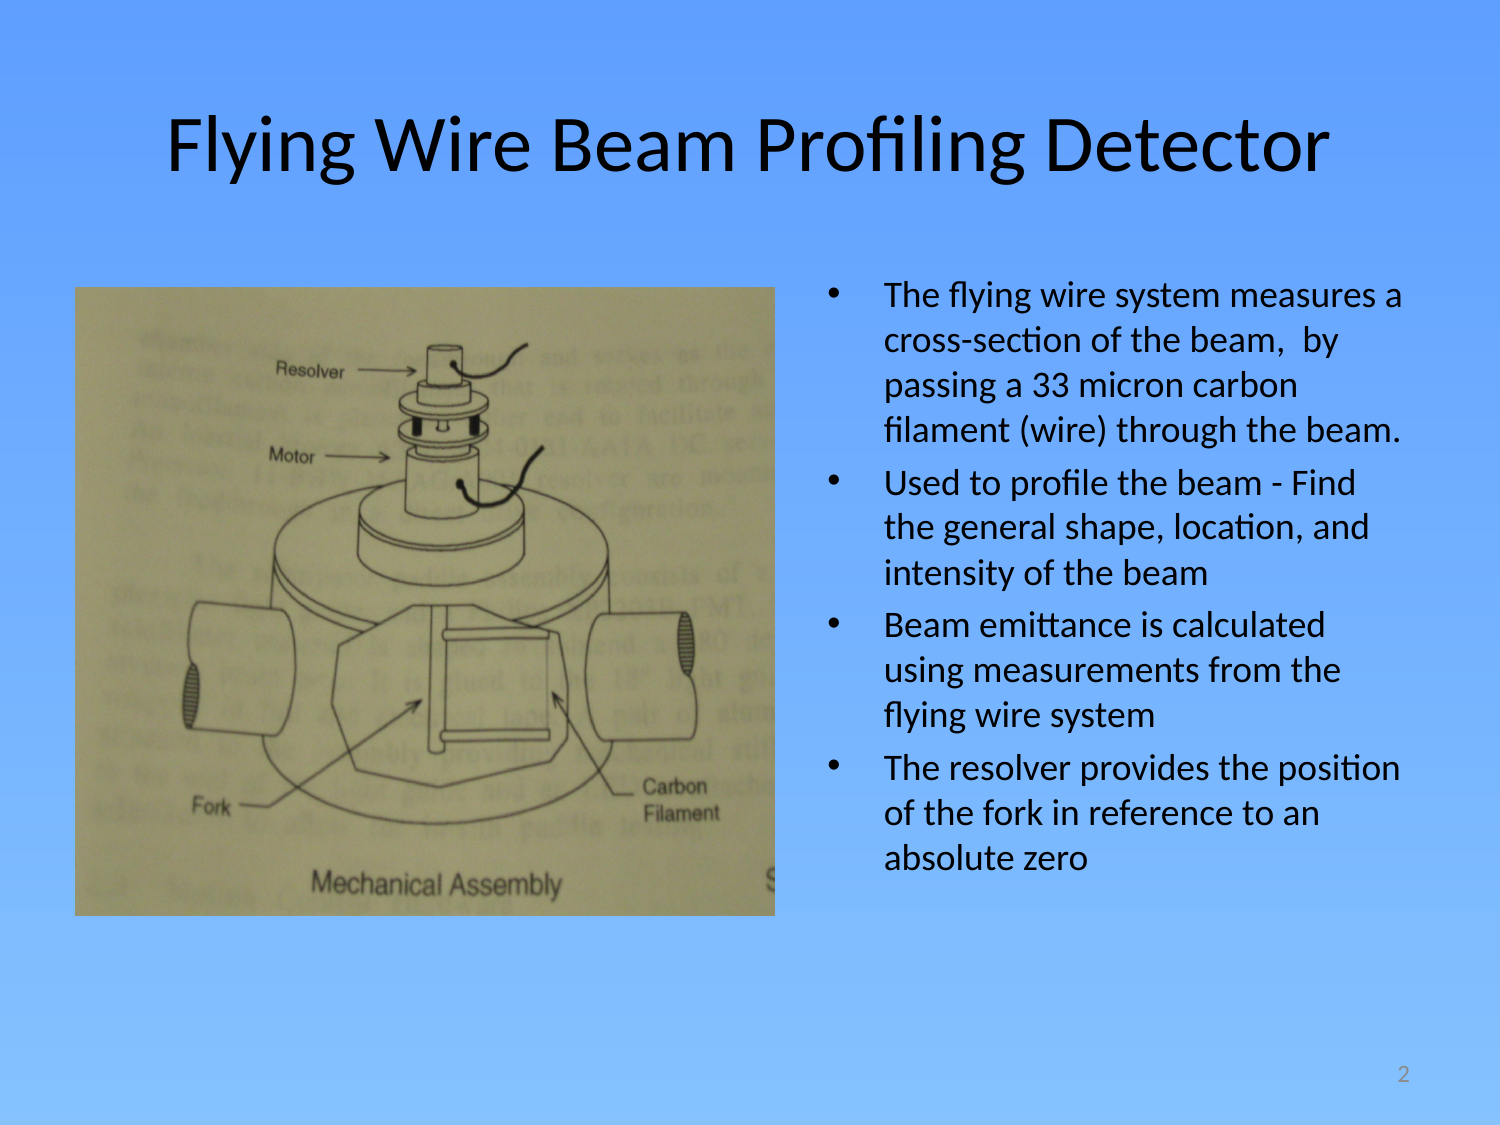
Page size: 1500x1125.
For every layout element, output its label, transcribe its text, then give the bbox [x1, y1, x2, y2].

title Flying Wire Beam Profiling Detector [75, 45, 1425, 233]
slide_number 2 [1074, 1042, 1425, 1103]
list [74, 287, 776, 916]
list The flying wire system measures a cross-section of the beam, by passing a 33 micron carbon filament (wire) through the beam. Used to profile the beam - Find the general shape, location, and intensity of the beam Beam emittance is calculated using measurements from the flying wire system The resolver provides the position of the fork in reference to an absolute zero [812, 262, 1425, 1005]
